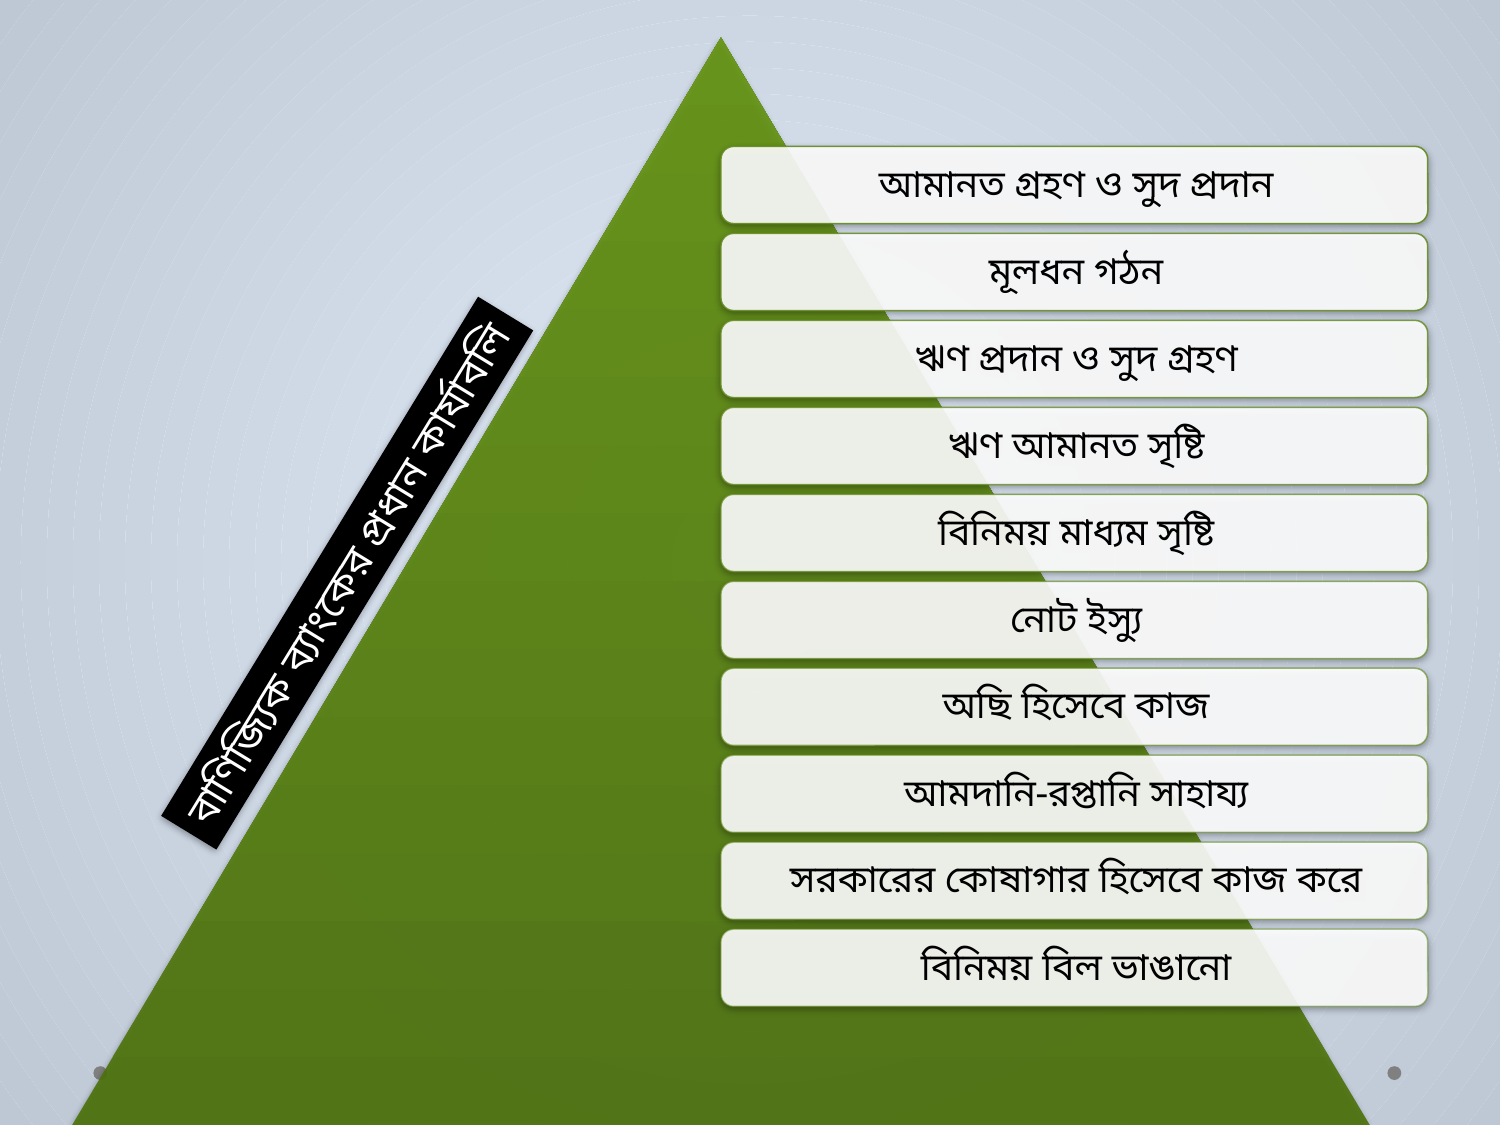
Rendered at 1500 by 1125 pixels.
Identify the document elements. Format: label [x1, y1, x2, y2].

text_box [0, 37, 1500, 1125]
